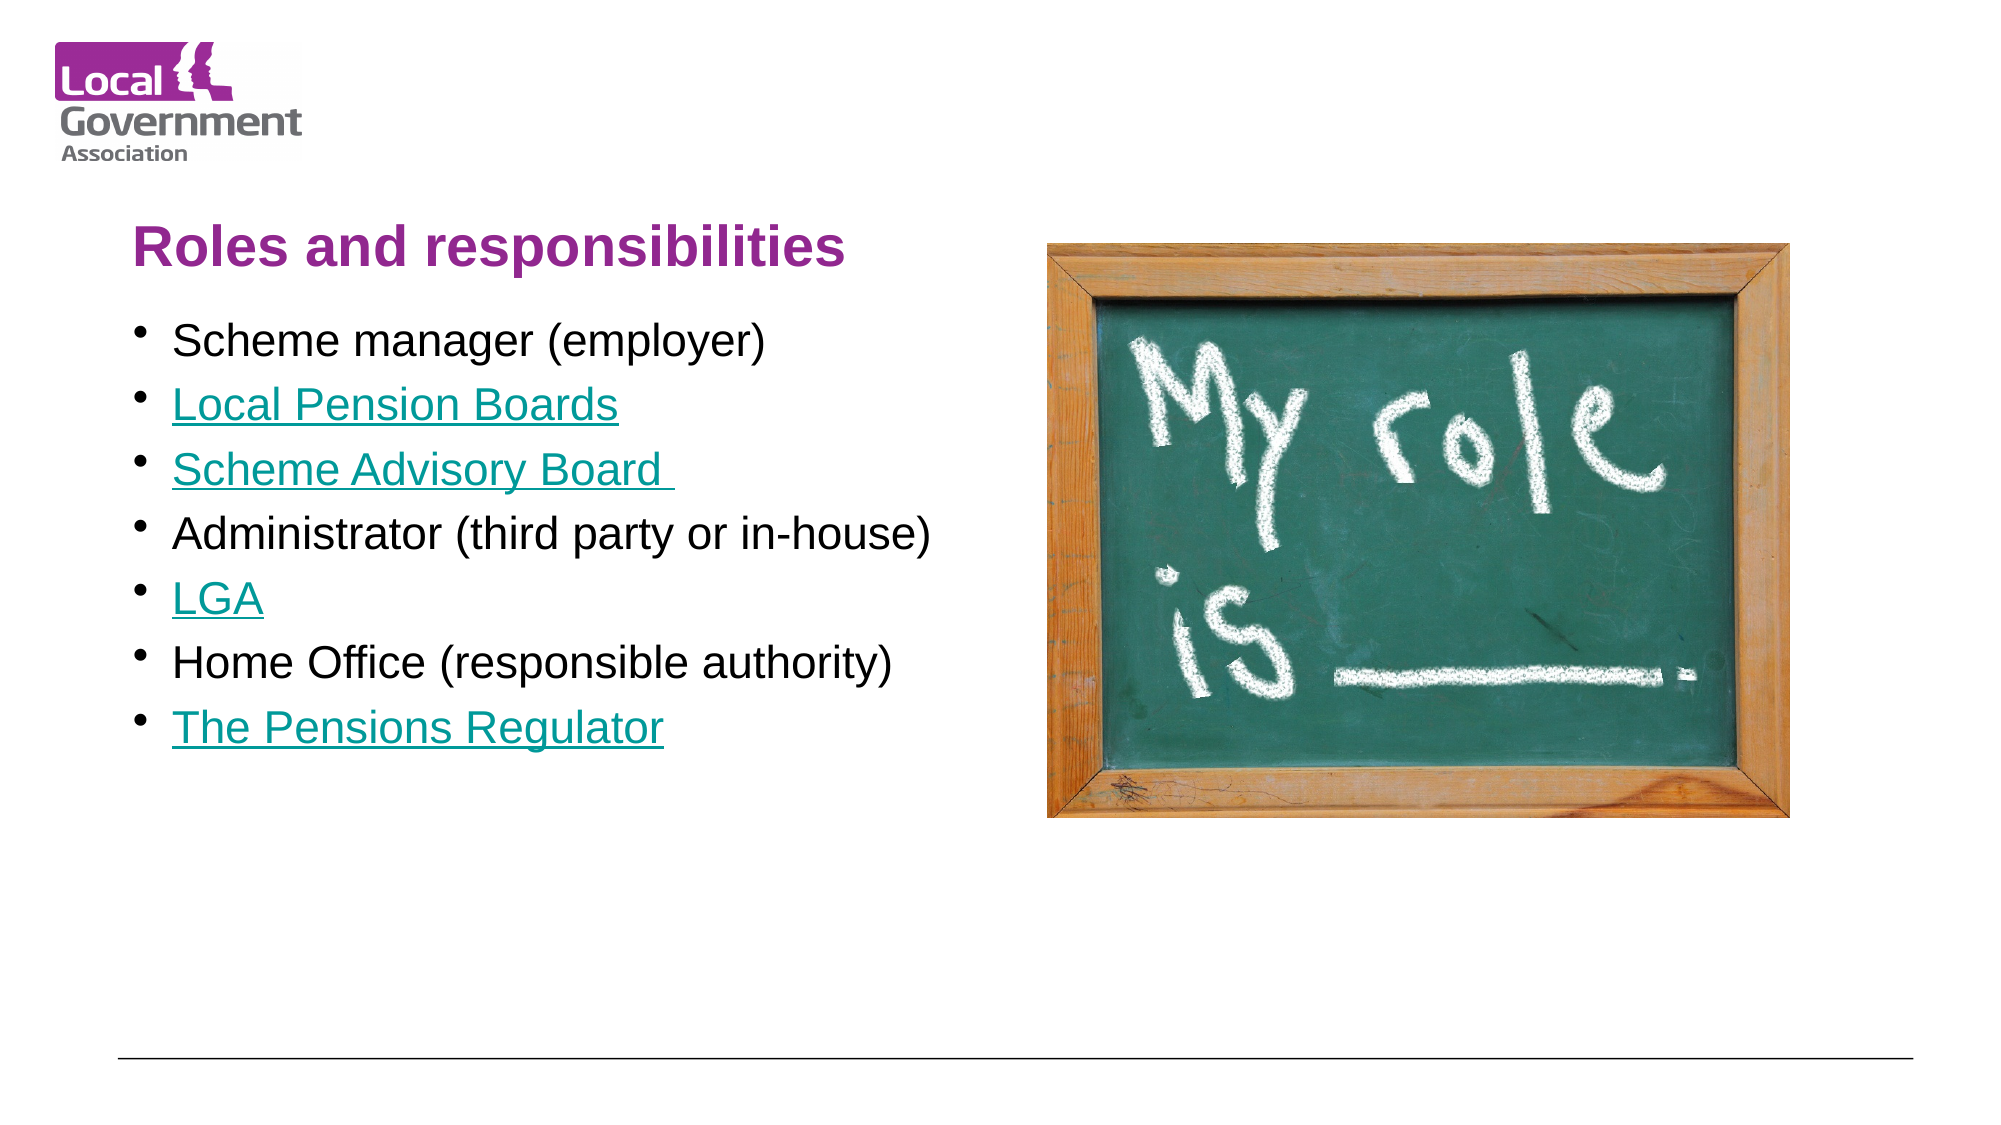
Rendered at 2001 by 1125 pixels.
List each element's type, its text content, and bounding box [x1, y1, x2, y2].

picture [55, 42, 302, 161]
list Scheme manager (employer) Local Pension Boards Scheme Advisory Board Administrator (third party or in-house) LGA Home Office (responsible authority) The Pensions Regulator [117, 302, 1918, 1005]
title Roles and responsibilities [117, 196, 1918, 291]
picture [1046, 243, 1790, 819]
